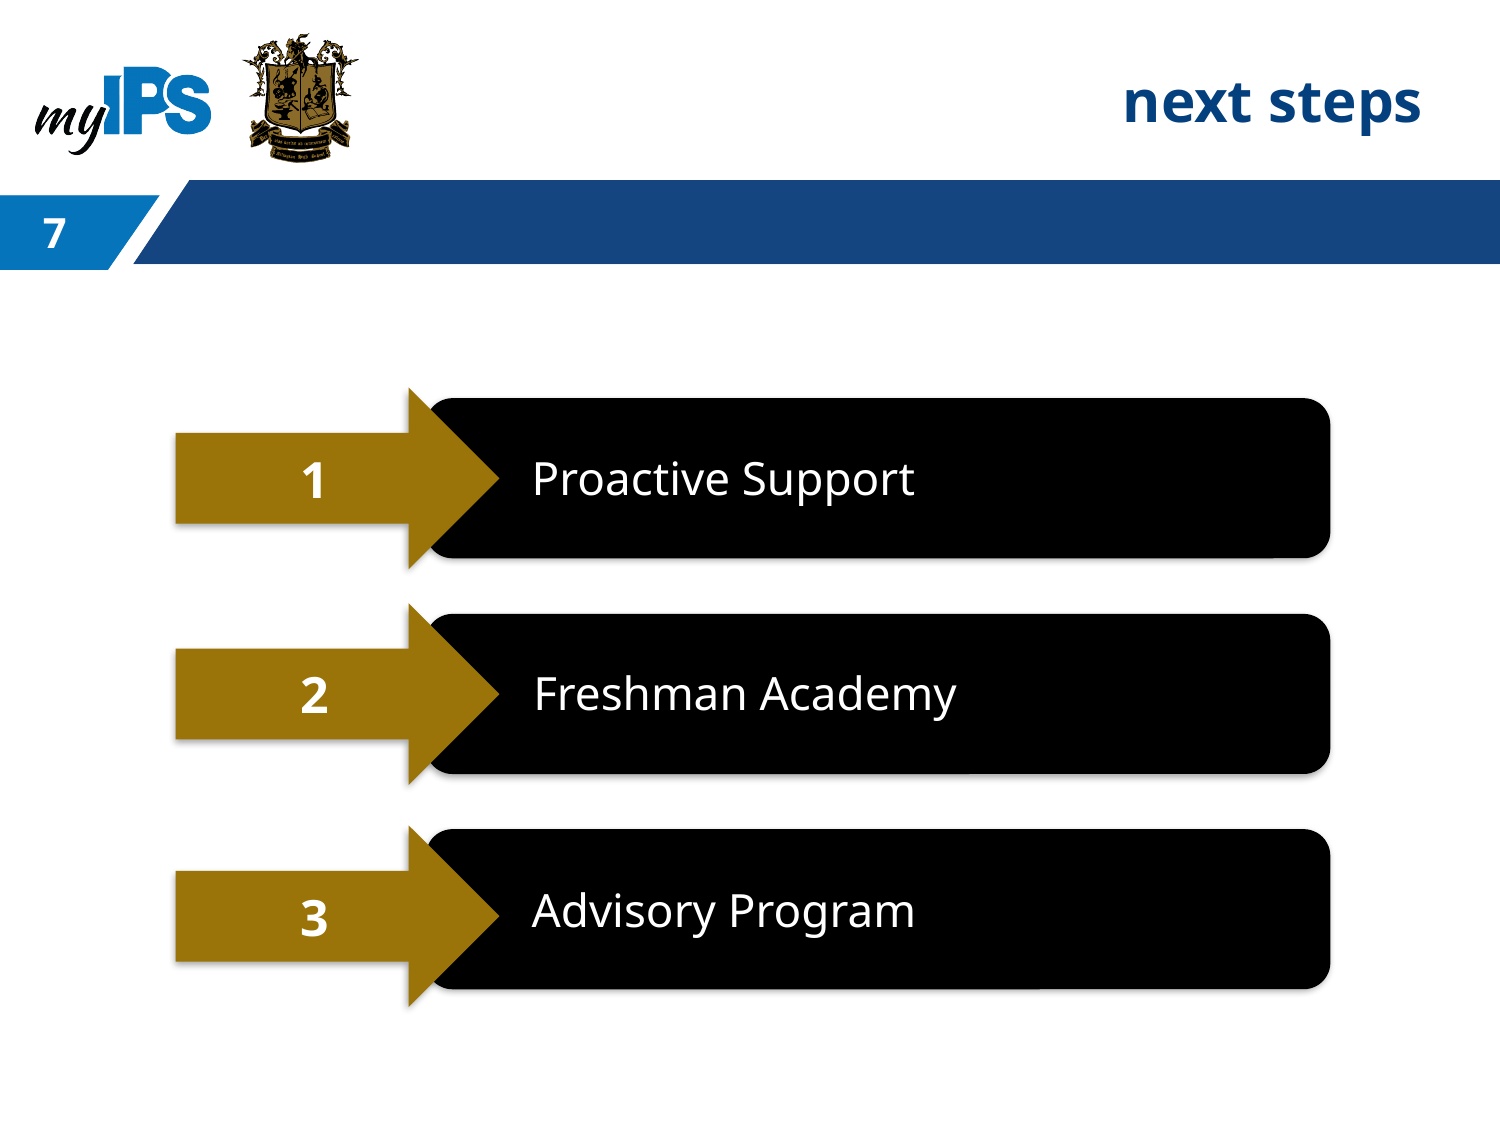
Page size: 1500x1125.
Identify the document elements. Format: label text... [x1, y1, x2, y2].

picture [240, 32, 359, 164]
slide_number 7 [28, 199, 116, 255]
text_box Create an Advisory Program that educates students on credits, college & career readiness, and social/emotional support in order to assist them with graduating in four years. [266, 860, 1356, 1055]
title next steps [378, 55, 1438, 143]
picture [0, 180, 1500, 270]
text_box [175, 387, 1331, 570]
picture [28, 63, 220, 161]
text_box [175, 825, 1331, 1008]
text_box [175, 602, 1331, 786]
